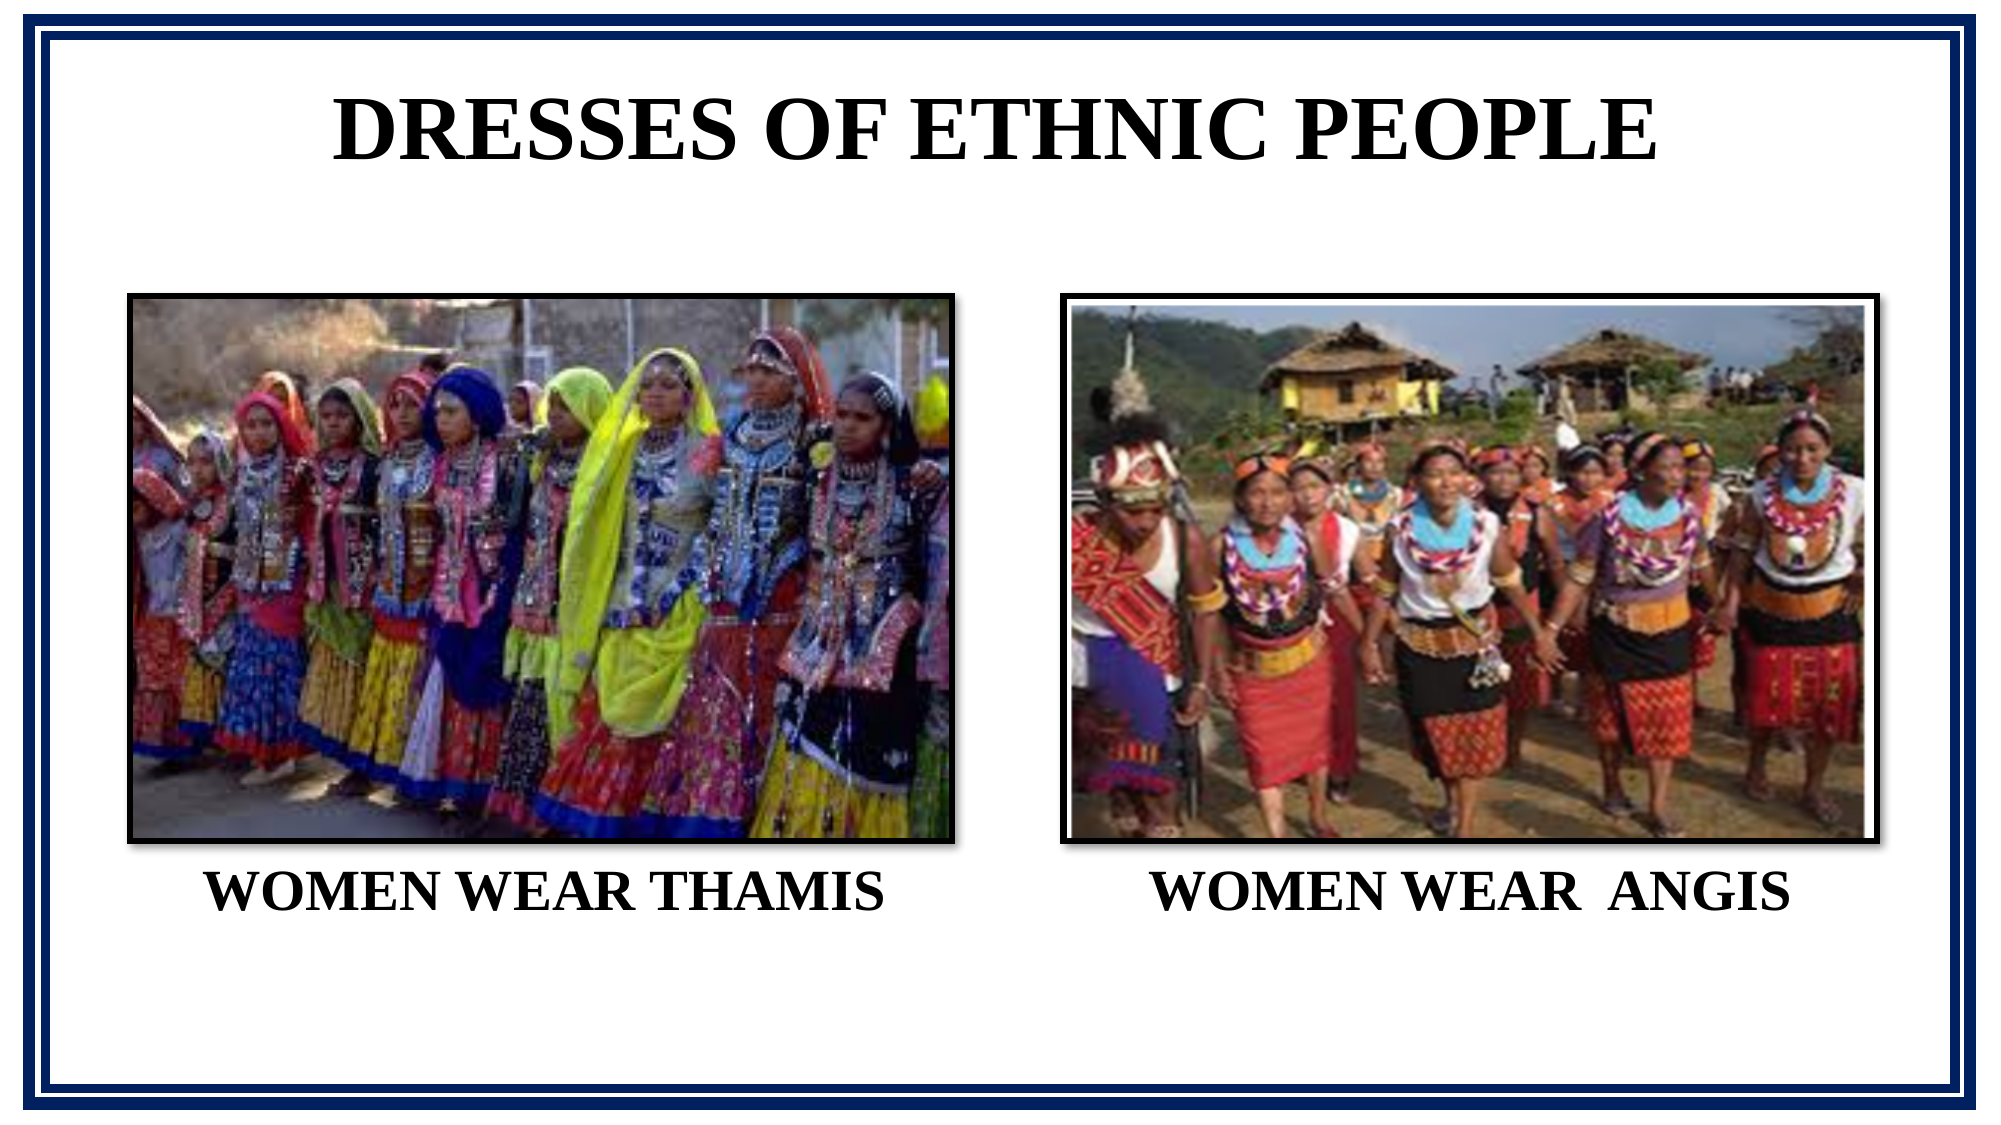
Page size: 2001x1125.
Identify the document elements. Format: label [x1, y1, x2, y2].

text_box [29, 20, 1971, 1104]
